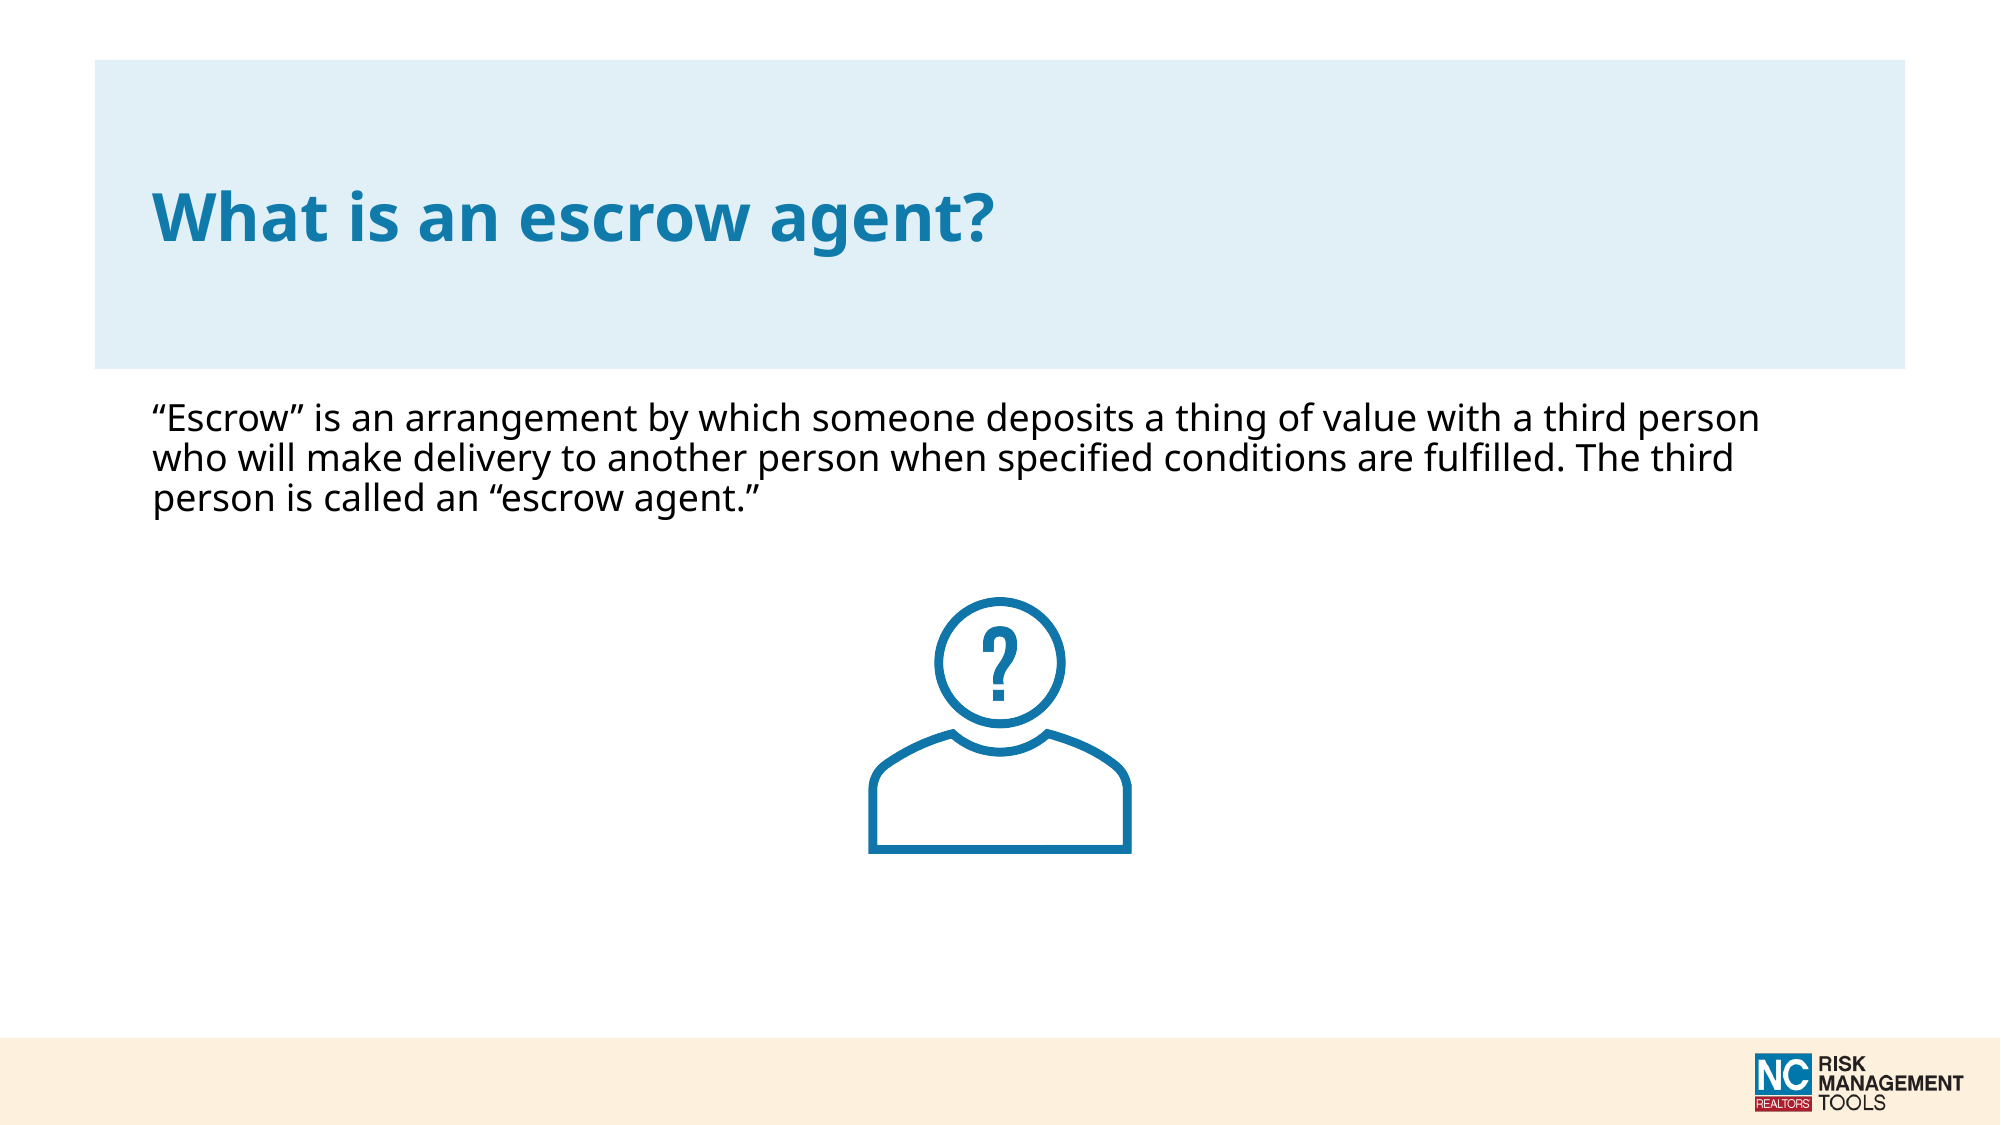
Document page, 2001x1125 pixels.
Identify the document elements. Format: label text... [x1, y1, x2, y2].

text_box [94, 59, 1906, 370]
text_box [0, 1037, 1712, 1125]
title What is an escrow agent? [137, 69, 1863, 369]
list “Escrow” is an arrangement by which someone deposits a thing of value with a third person who will make delivery to another person when specified conditions are fulfilled. The third person is called an “escrow agent.” [137, 391, 1863, 1014]
picture [772, 498, 1228, 953]
picture [1712, 1015, 2000, 1125]
